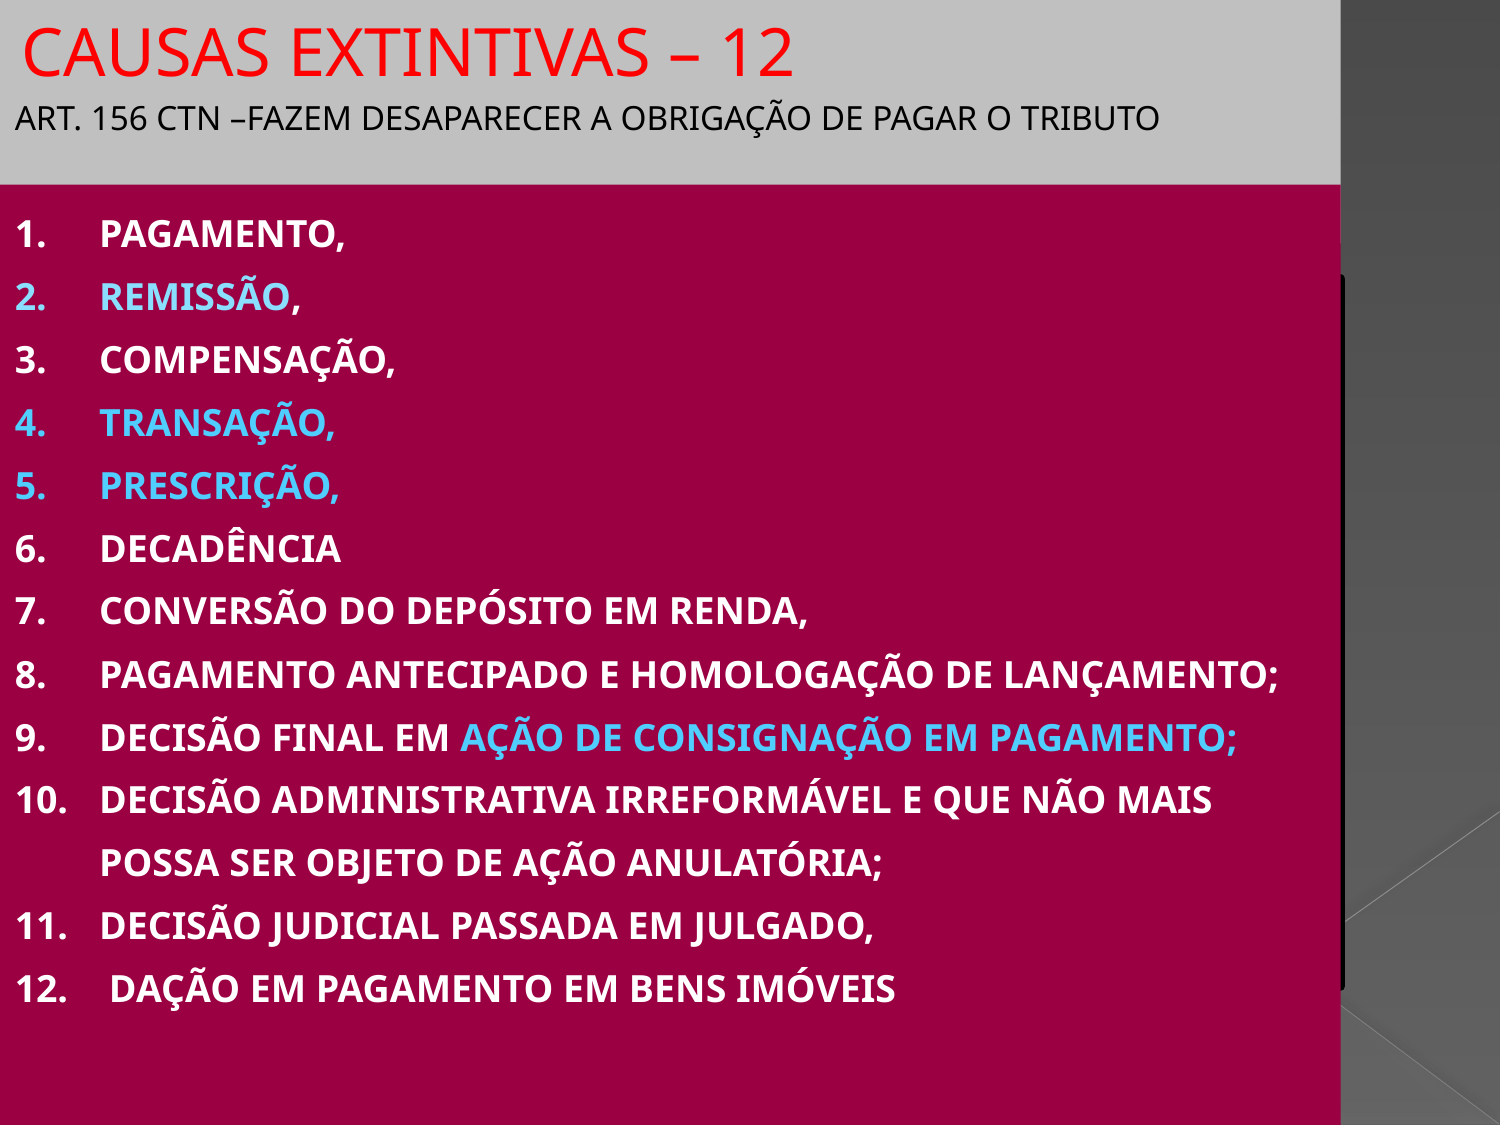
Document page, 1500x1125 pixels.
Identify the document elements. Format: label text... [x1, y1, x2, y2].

text_box CAUSAS EXTINTIVAS – 12 [0, 0, 1341, 184]
text_box PAGAMENTO, REMISSÃO, COMPENSAÇÃO, TRANSAÇÃO, PRESCRIÇÃO, DECADÊNCIA CONVERSÃO DO DEPÓSITO EM RENDA, PAGAMENTO ANTECIPADO E HOMOLOGAÇÃO DE LANÇAMENTO; DECISÃO FINAL EM AÇÃO DE CONSIGNAÇÃO EM PAGAMENTO; DECISÃO ADMINISTRATIVA IRREFORMÁVEL E QUE NÃO MAIS POSSA SER OBJETO DE AÇÃO ANULATÓRIA; DECISÃO JUDICIAL PASSADA EM JULGADO, DAÇÃO EM PAGAMENTO EM BENS IMÓVEIS . [0, 184, 1341, 1125]
text_box ART. 156 CTN –FAZEM DESAPARECER A OBRIGAÇÃO DE PAGAR O TRIBUTO [0, 90, 1329, 145]
text_box [1341, 262, 1425, 1018]
